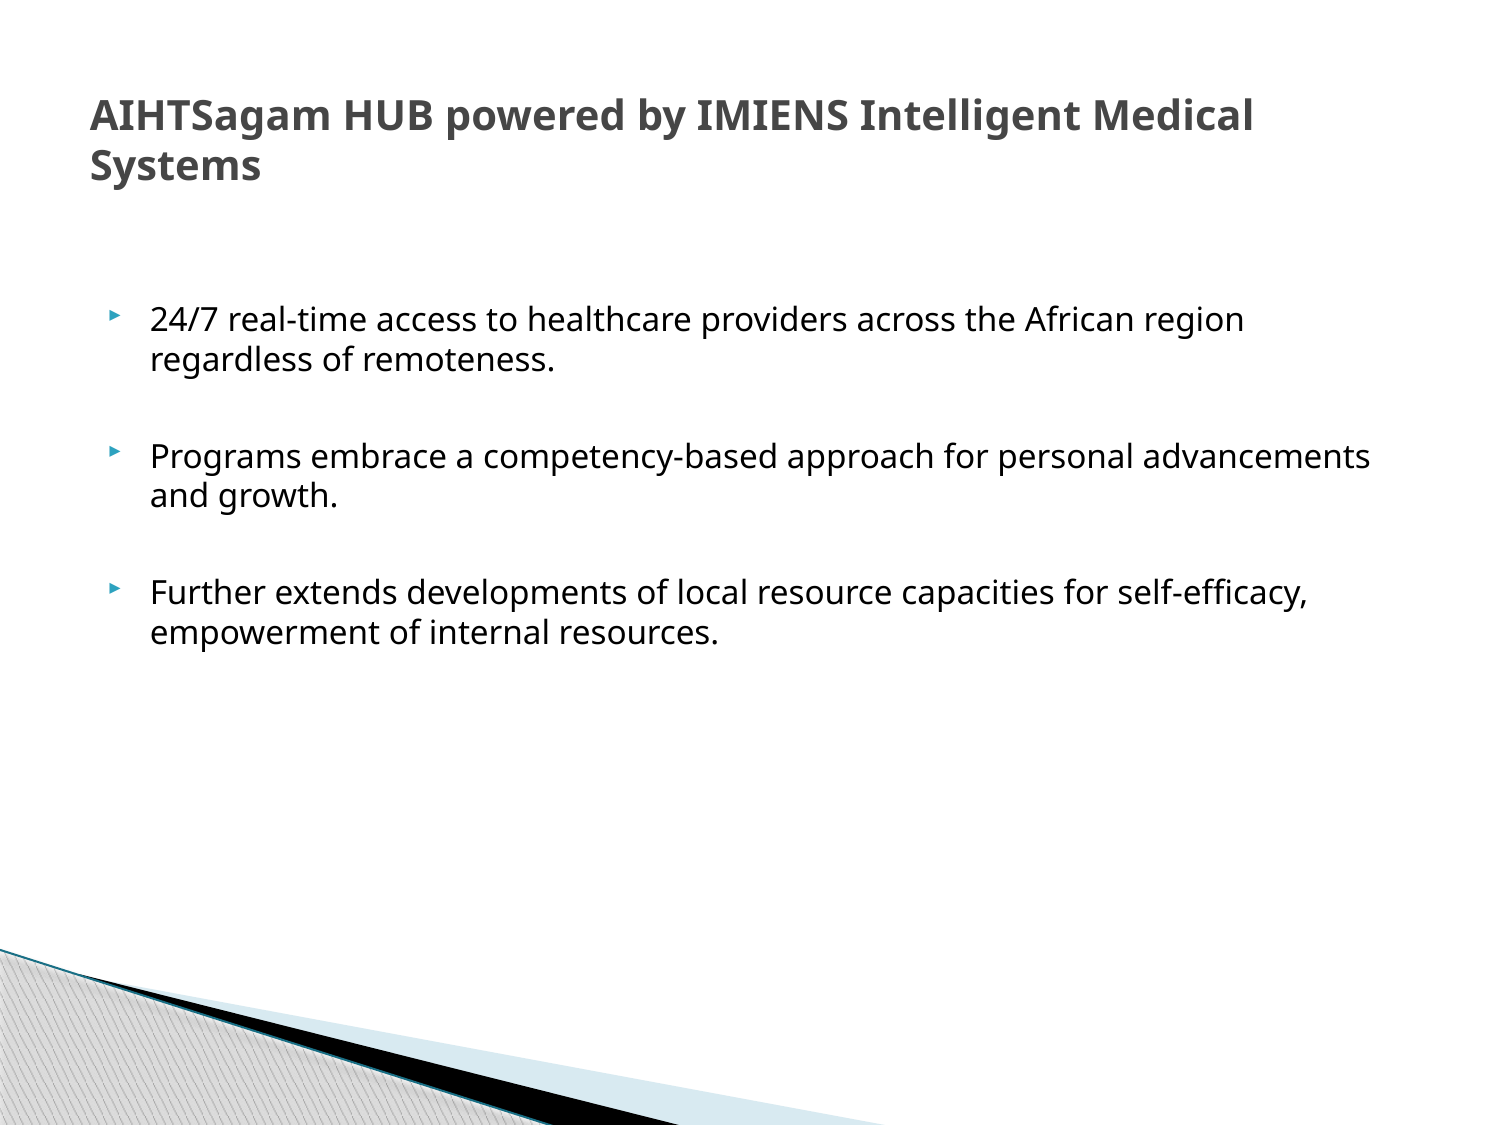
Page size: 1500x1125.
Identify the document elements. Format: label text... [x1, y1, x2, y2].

title AIHTSagam HUB powered by IMIENS Intelligent Medical Systems [75, 45, 1425, 233]
list 24/7 real-time access to healthcare providers across the African region regardless of remoteness. Programs embrace a competency-based approach for personal advancements and growth. Further extends developments of local resource capacities for self-efficacy, empowerment of internal resources. [75, 243, 1425, 716]
